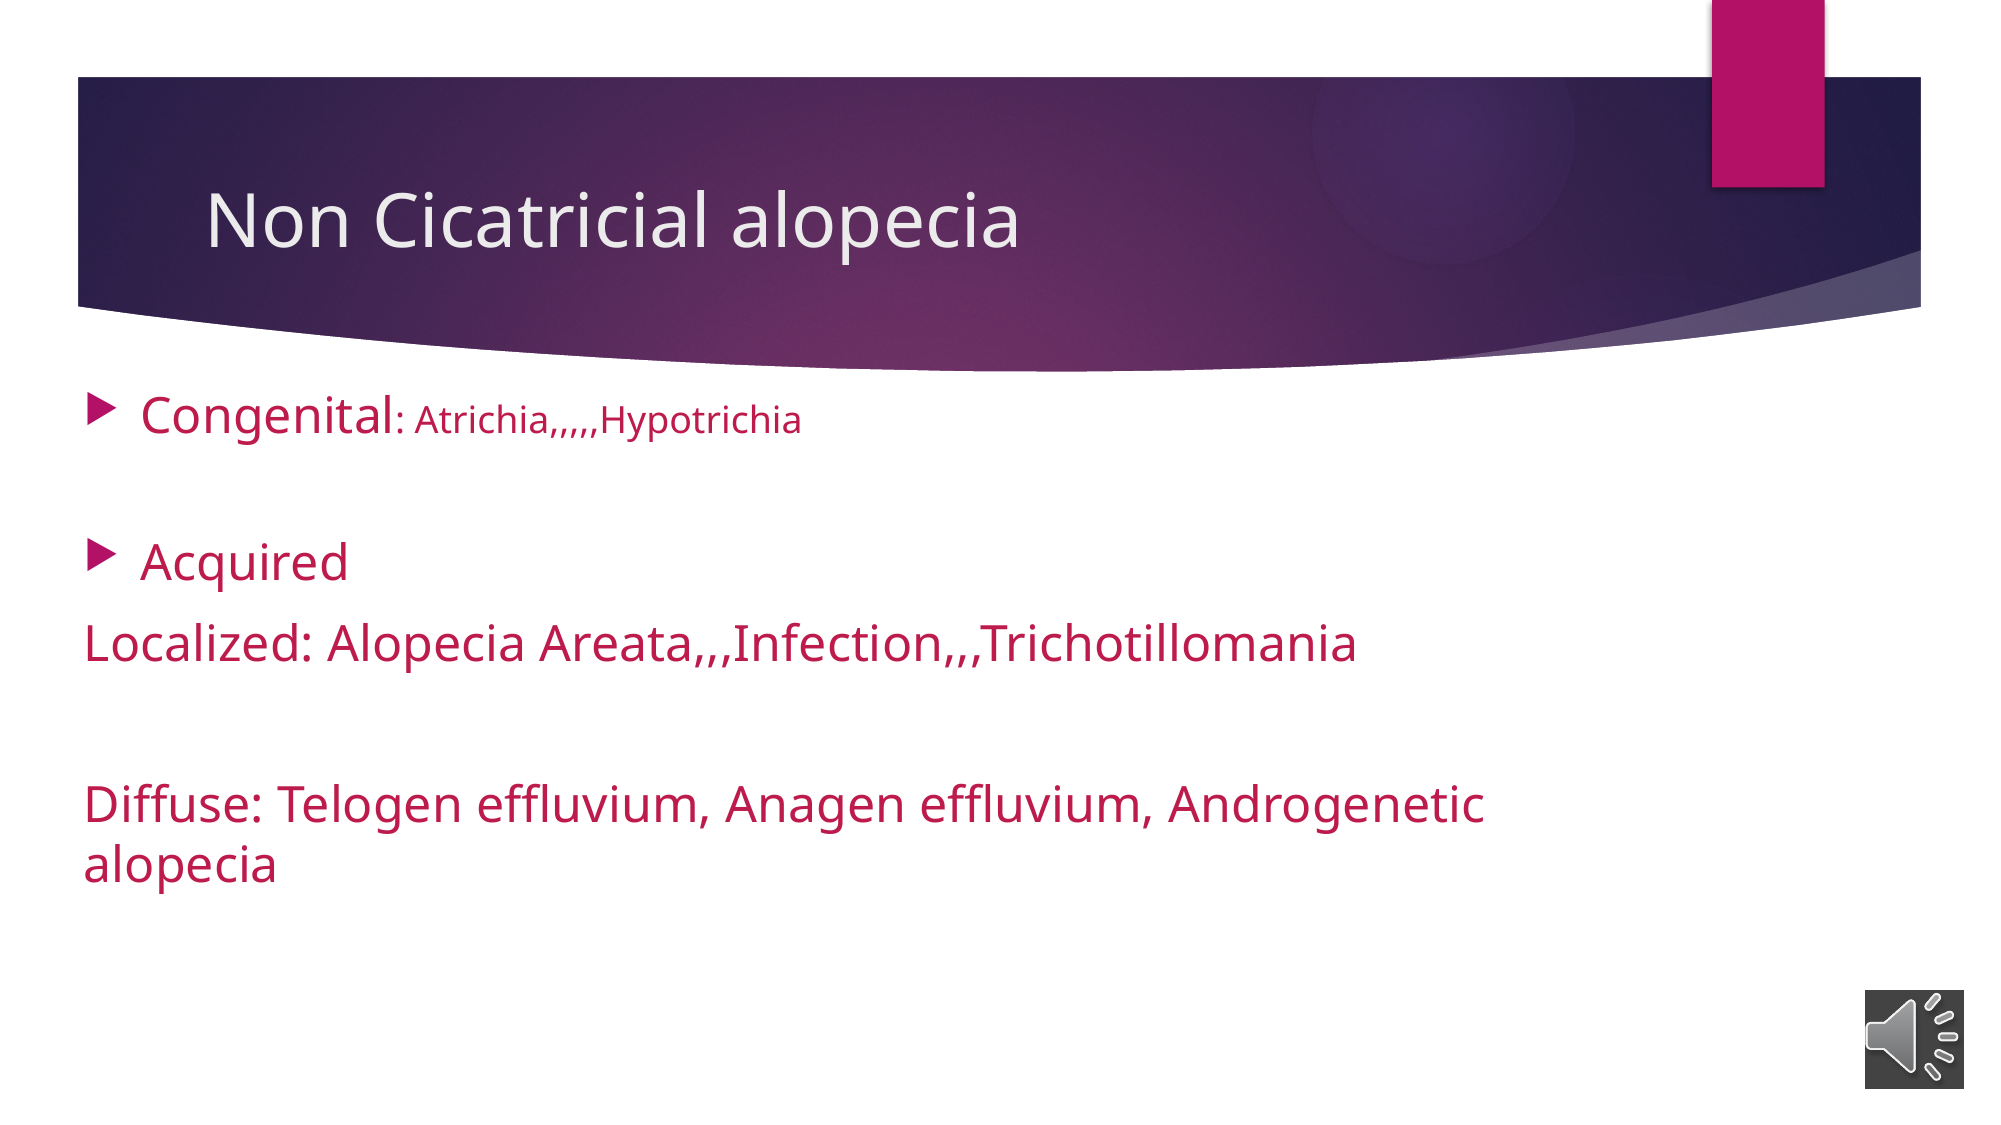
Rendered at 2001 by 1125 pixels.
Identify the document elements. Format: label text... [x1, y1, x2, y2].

title Non Cicatricial alopecia [189, 159, 1627, 276]
picture [1864, 989, 1965, 1090]
list Congenital: Atrichia,,,,,Hypotrichia Acquired Localized: Alopecia Areata,,,Infection,,,Trichotillomania Diffuse: Telogen effluvium, Anagen effluvium, Androgenetic alopecia [69, 376, 1517, 1011]
